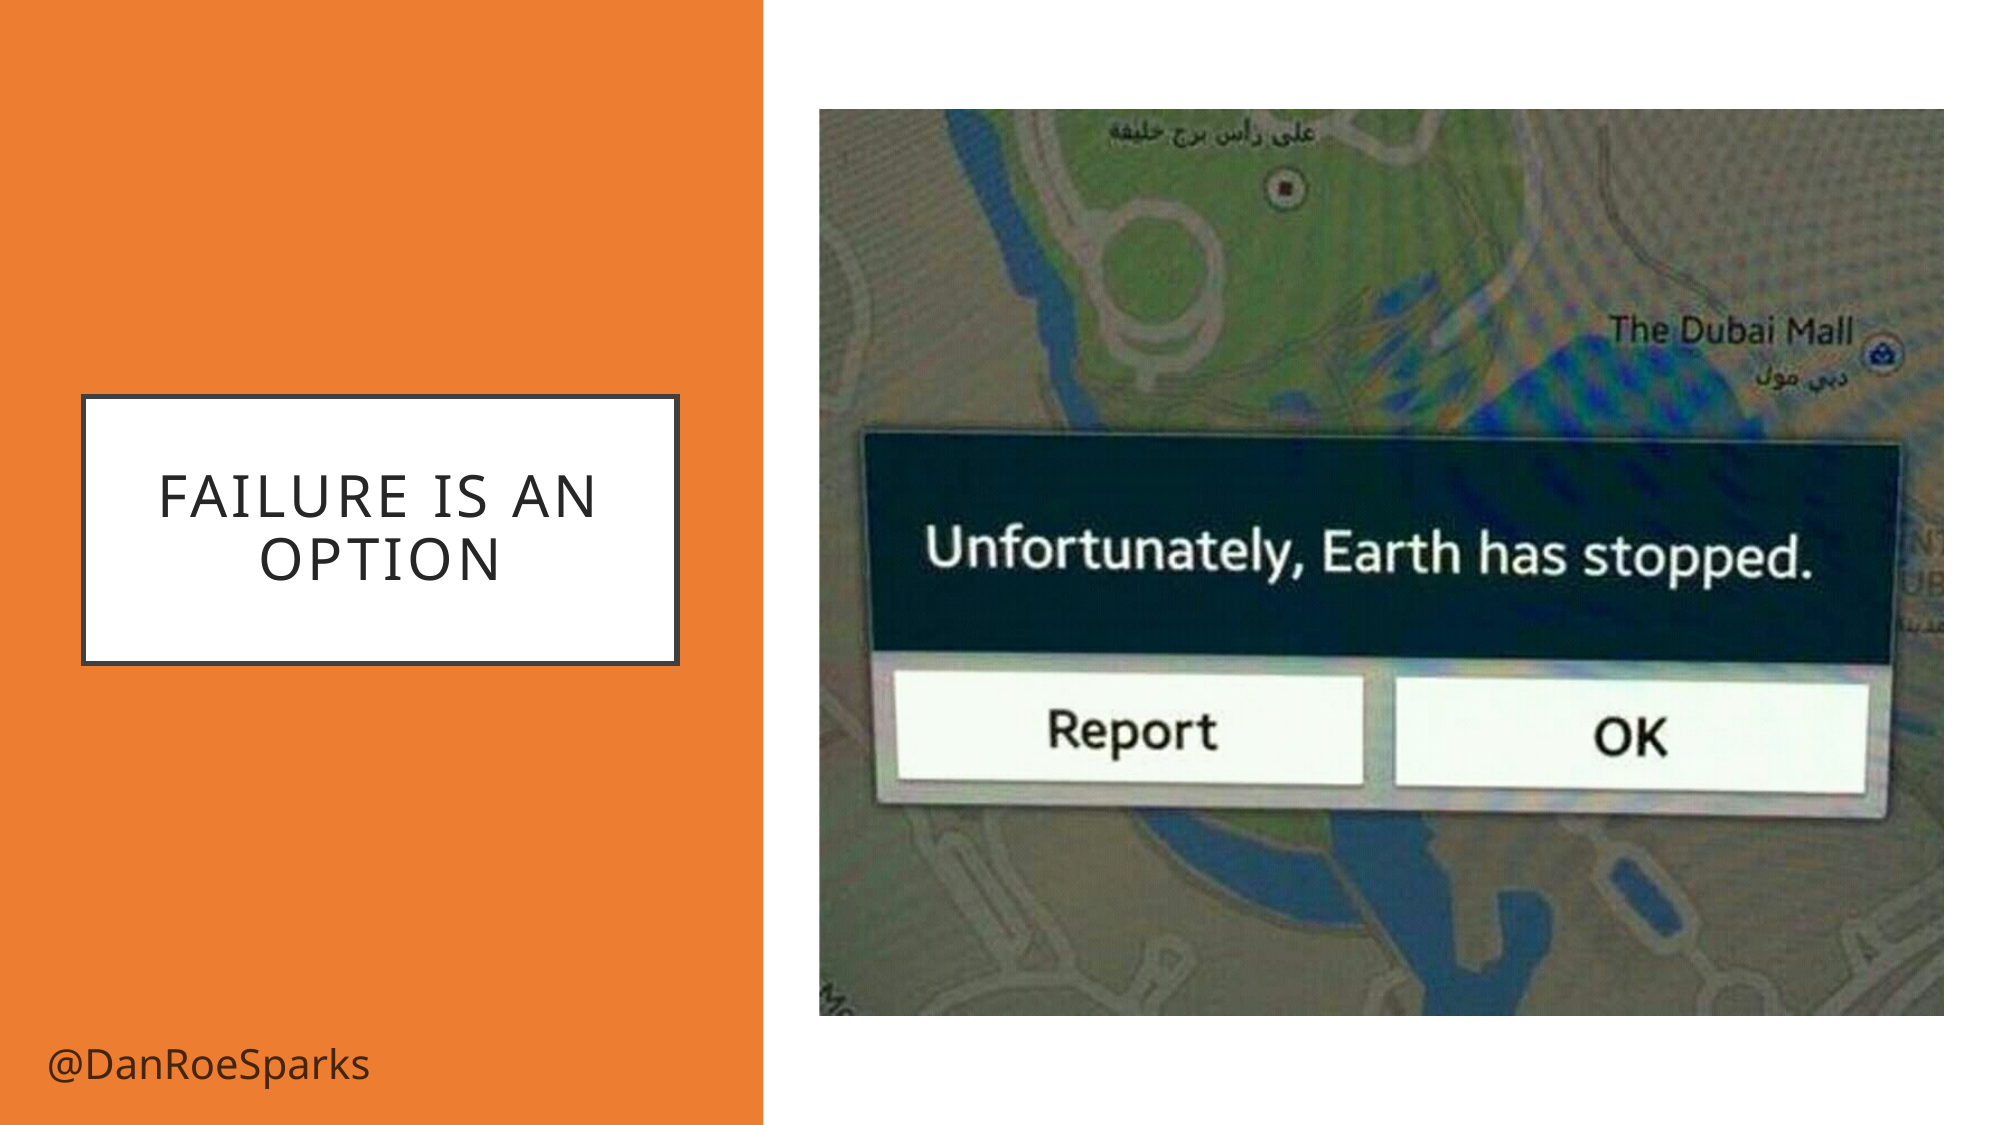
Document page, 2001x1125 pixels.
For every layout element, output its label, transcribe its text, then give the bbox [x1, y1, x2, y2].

footer @DanRoeSparks [31, 1040, 1000, 1093]
text_box [762, 0, 2000, 1125]
picture [819, 109, 1944, 1016]
title FAILURE IS AN OPTION [81, 394, 680, 666]
